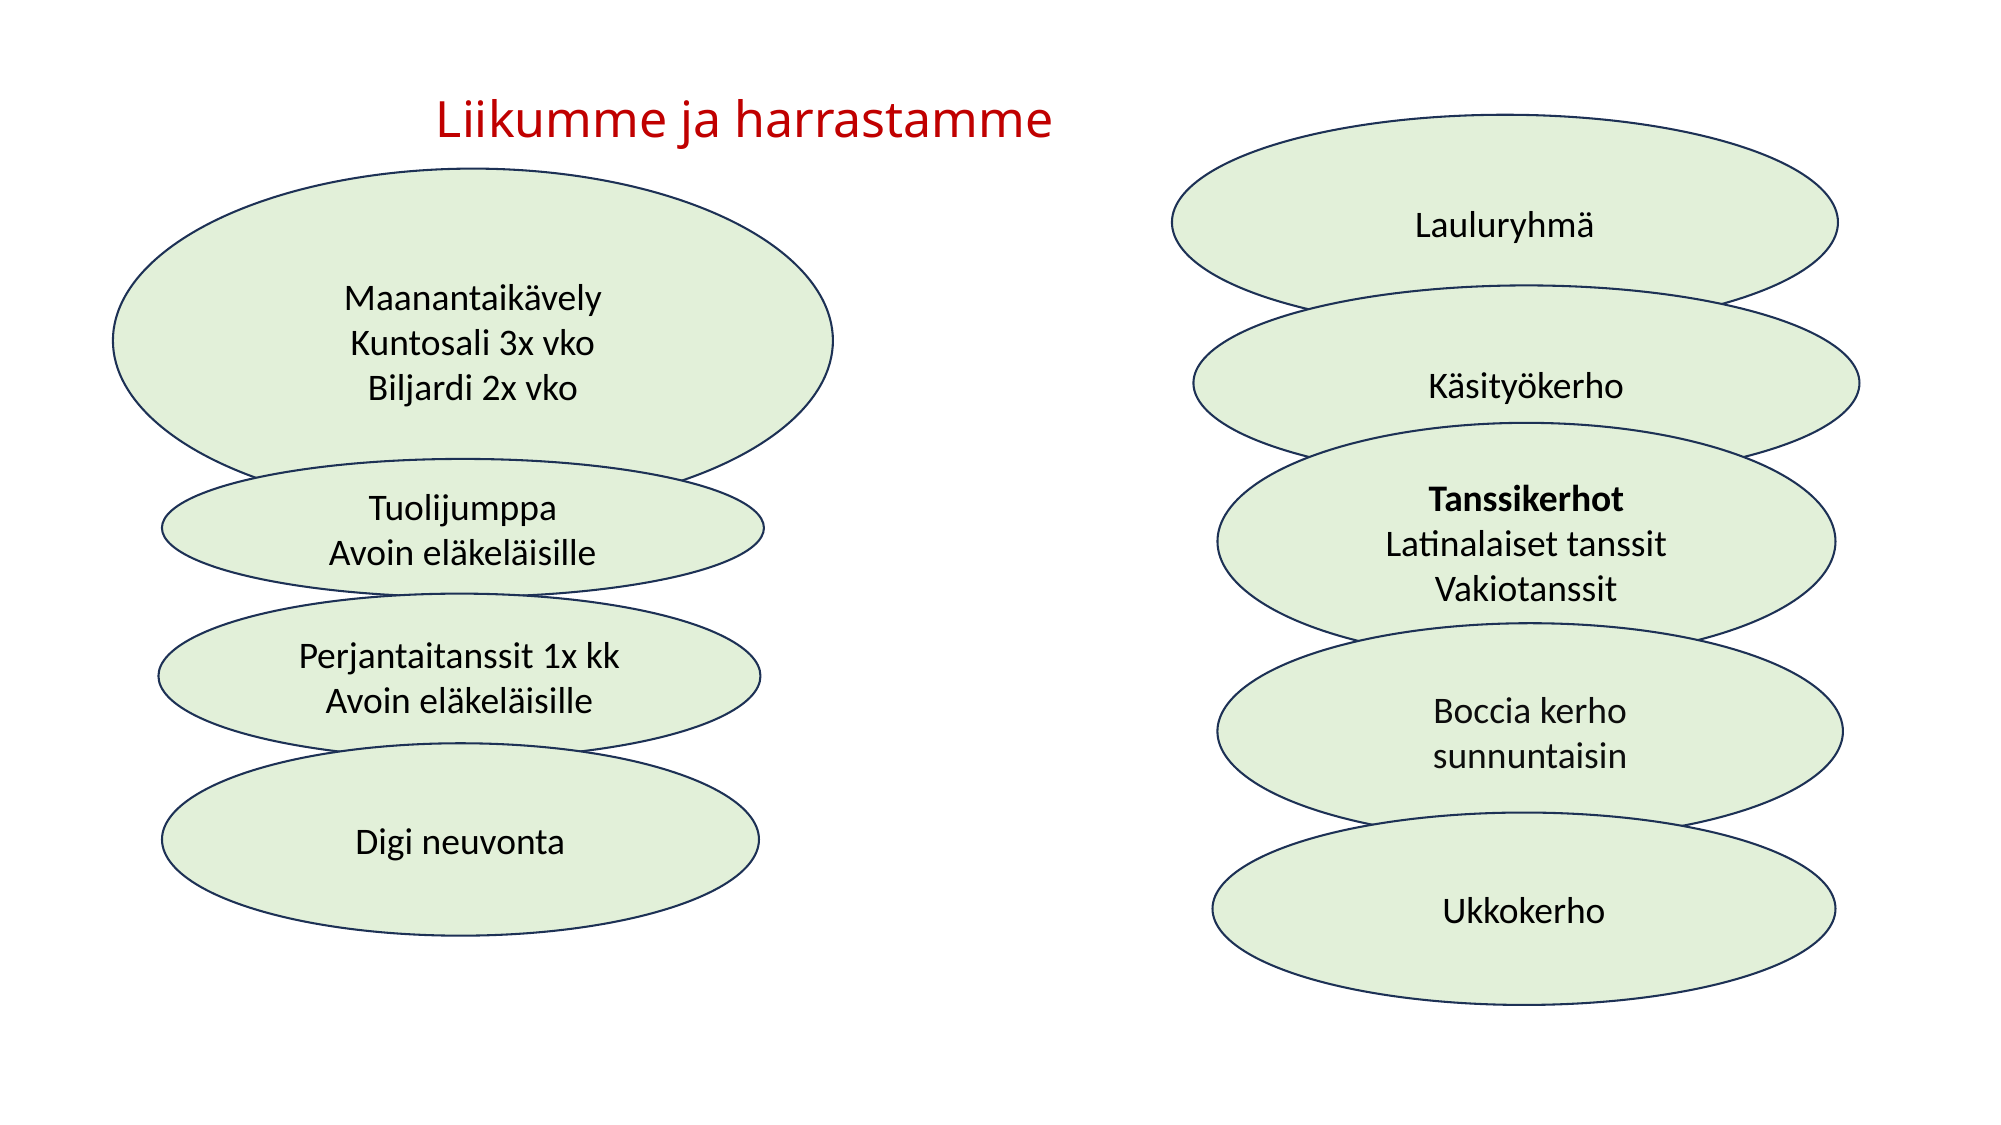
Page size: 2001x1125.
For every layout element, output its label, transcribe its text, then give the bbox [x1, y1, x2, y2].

text_box Maanantaikävely Kuntosali 3x vko Biljardi 2x vko [111, 167, 834, 480]
text_box Liikumme ja harrastamme [421, 79, 1245, 155]
text_box Tuolijumppa Avoin eläkeläisille [160, 457, 765, 596]
text_box Boccia kerho sunnuntaisin [1216, 622, 1844, 826]
text_box Ukkokerho [1211, 811, 1837, 1006]
text_box Lauluryhmä [1170, 113, 1840, 309]
text_box Käsityökerho [1192, 284, 1861, 457]
text_box Digi neuvonta [160, 742, 761, 937]
text_box Perjantaitanssit 1x kk Avoin eläkeläisille [157, 592, 762, 752]
text_box Tanssikerhot Latinalaiset tanssit Vakiotanssit [1216, 421, 1837, 641]
